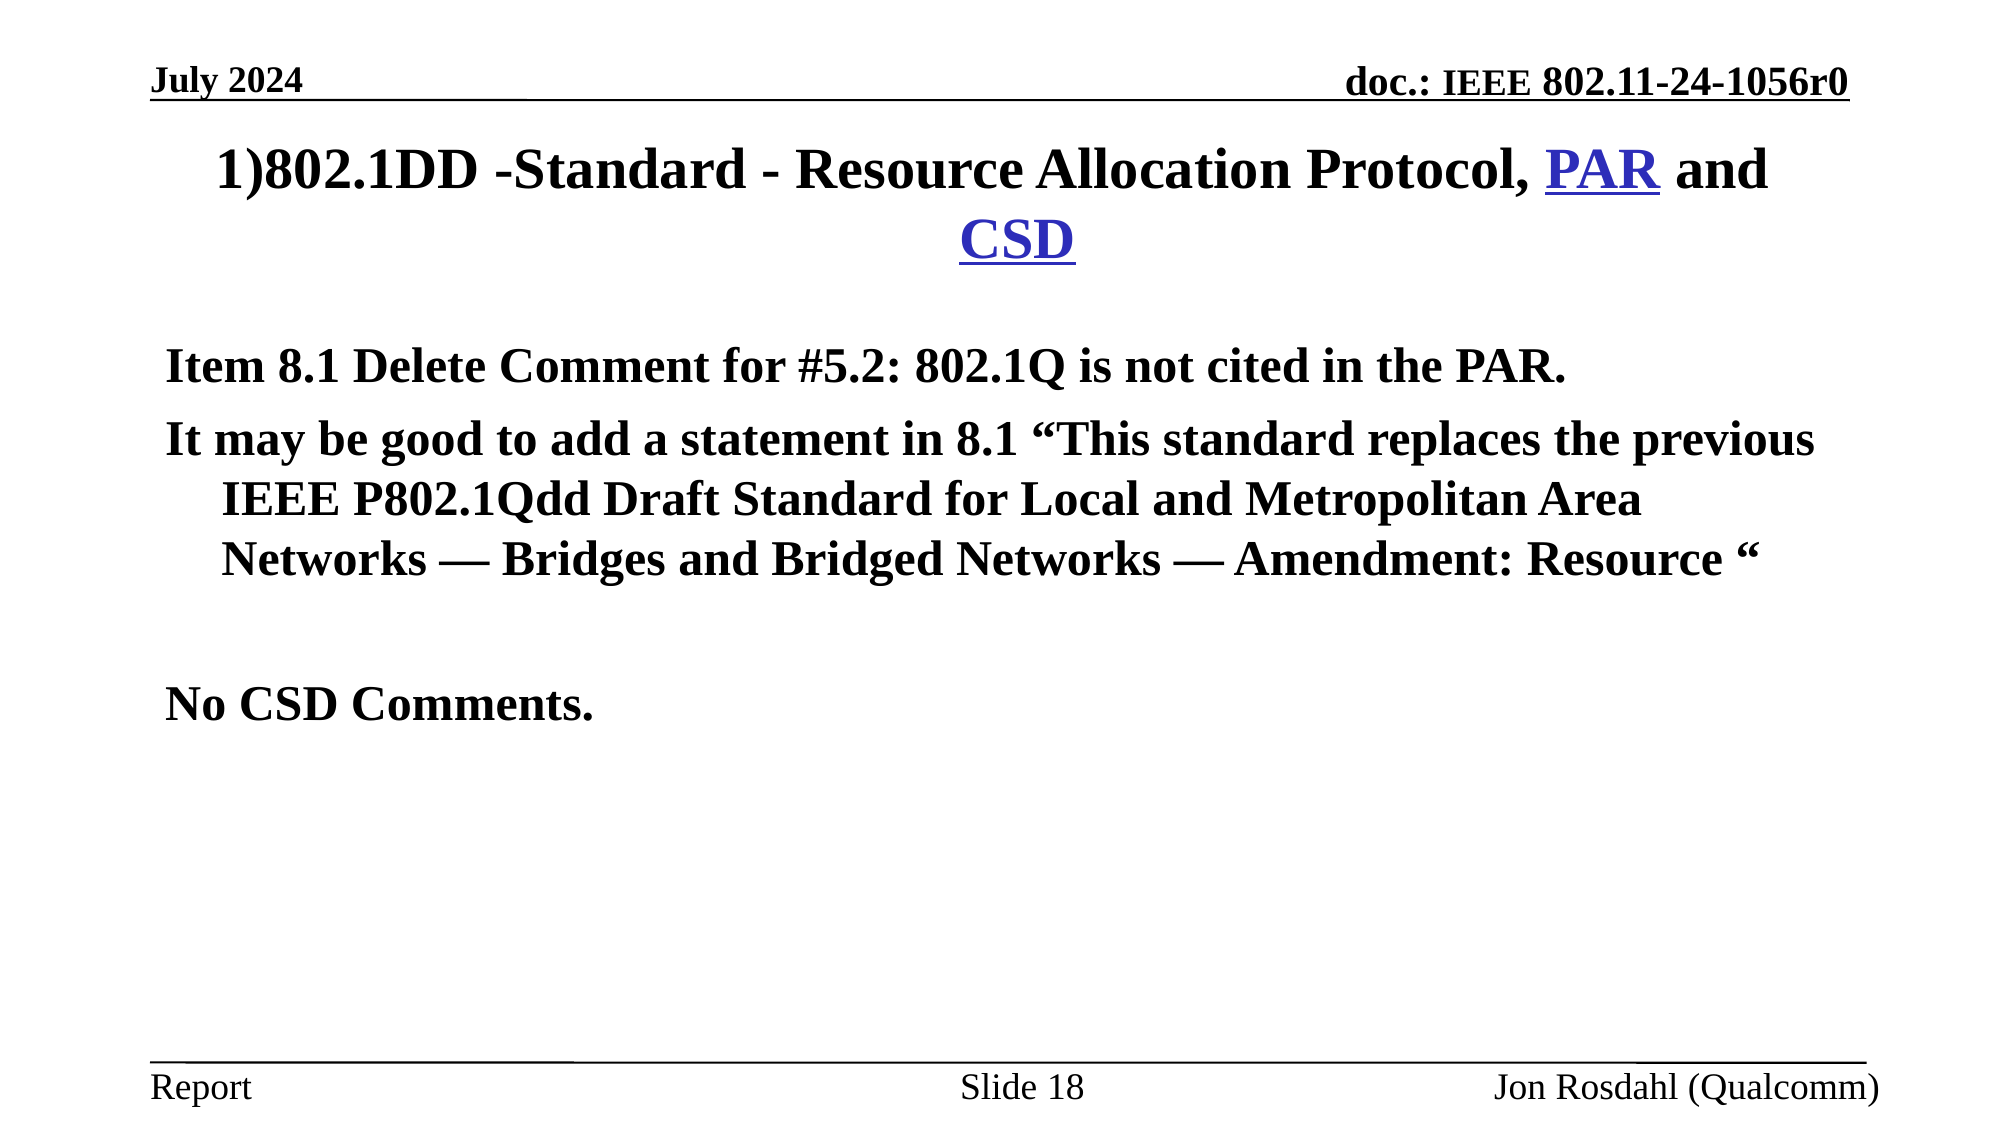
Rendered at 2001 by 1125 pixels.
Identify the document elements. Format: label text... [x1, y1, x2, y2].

list Item 8.1 Delete Comment for #5.2: 802.1Q is not cited in the PAR. It may be good to add a statement in 8.1 “This standard replaces the previous IEEE P802.1Qdd Draft Standard for Local and Metropolitan Area Networks — Bridges and Bridged Networks — Amendment: Resource “ No CSD Comments. [149, 324, 1850, 1000]
footer Jon Rosdahl (Qualcomm) [1436, 1061, 1881, 1108]
slide_number Slide 18 [950, 1061, 1095, 1125]
title 802.1DD -Standard - Resource Allocation Protocol, PAR and CSD [149, 112, 1850, 288]
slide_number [149, 49, 431, 100]
